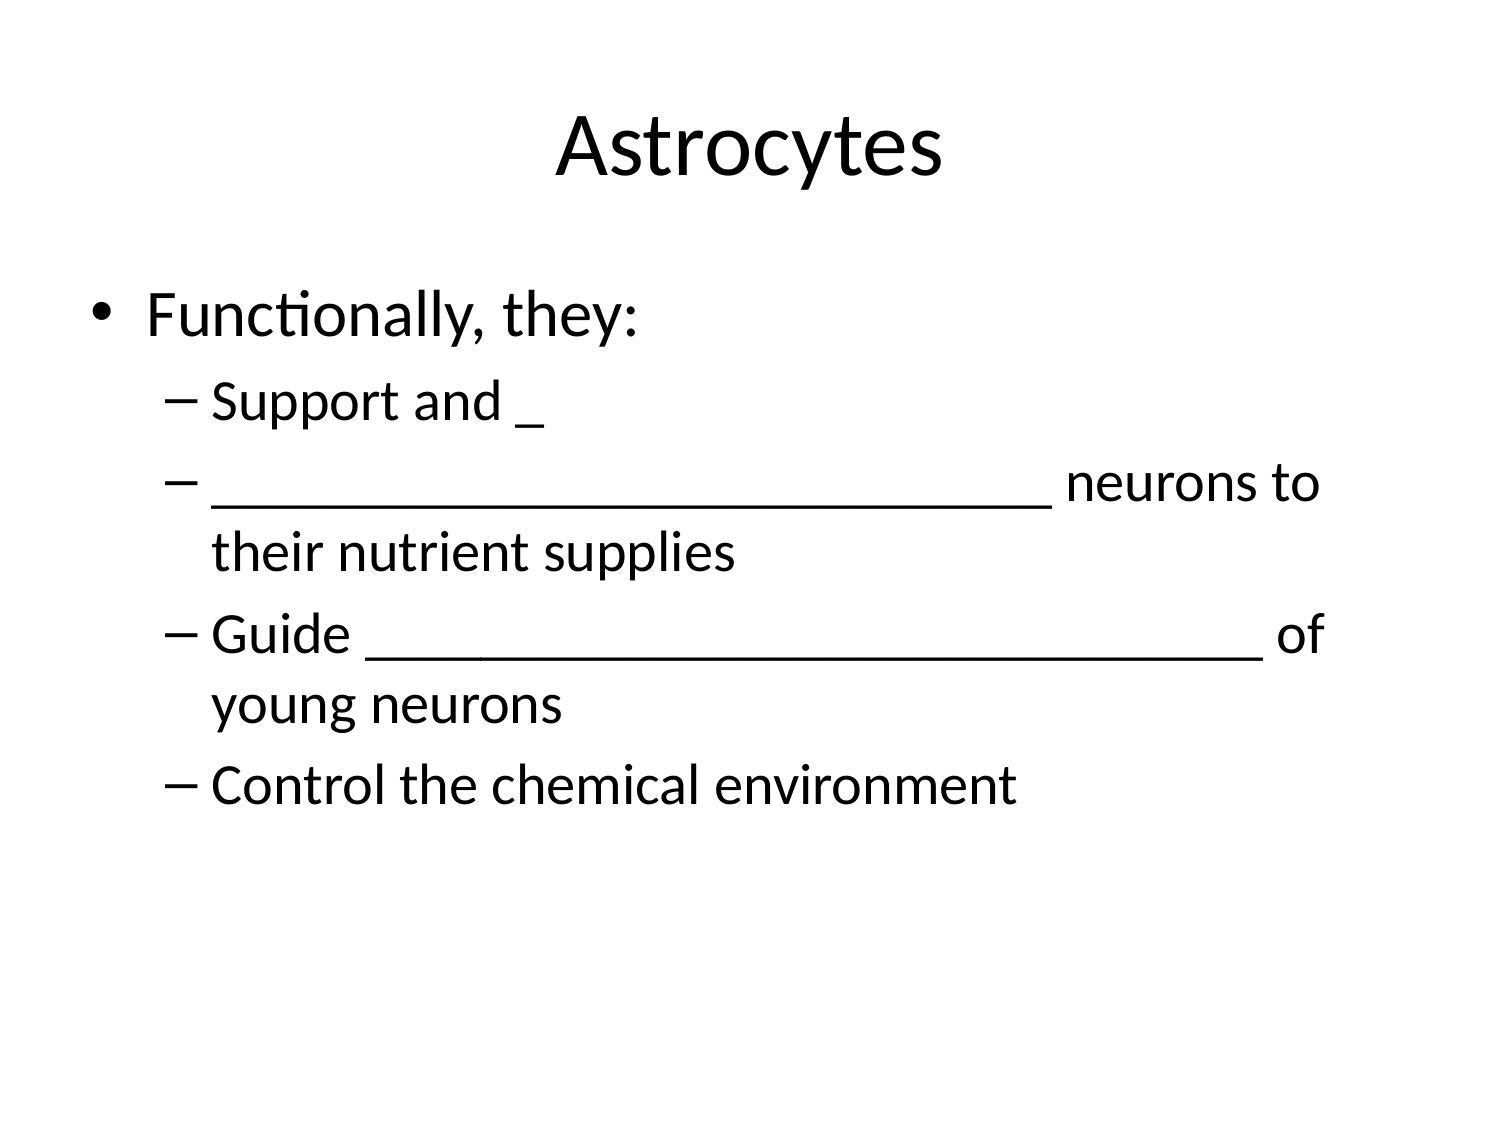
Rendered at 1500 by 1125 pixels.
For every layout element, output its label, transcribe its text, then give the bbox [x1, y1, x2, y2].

list Functionally, they: Support and _ _____________________________ neurons to their nutrient supplies Guide _______________________________ of young neurons Control the chemical environment [75, 262, 1425, 1005]
title Astrocytes [75, 45, 1425, 233]
